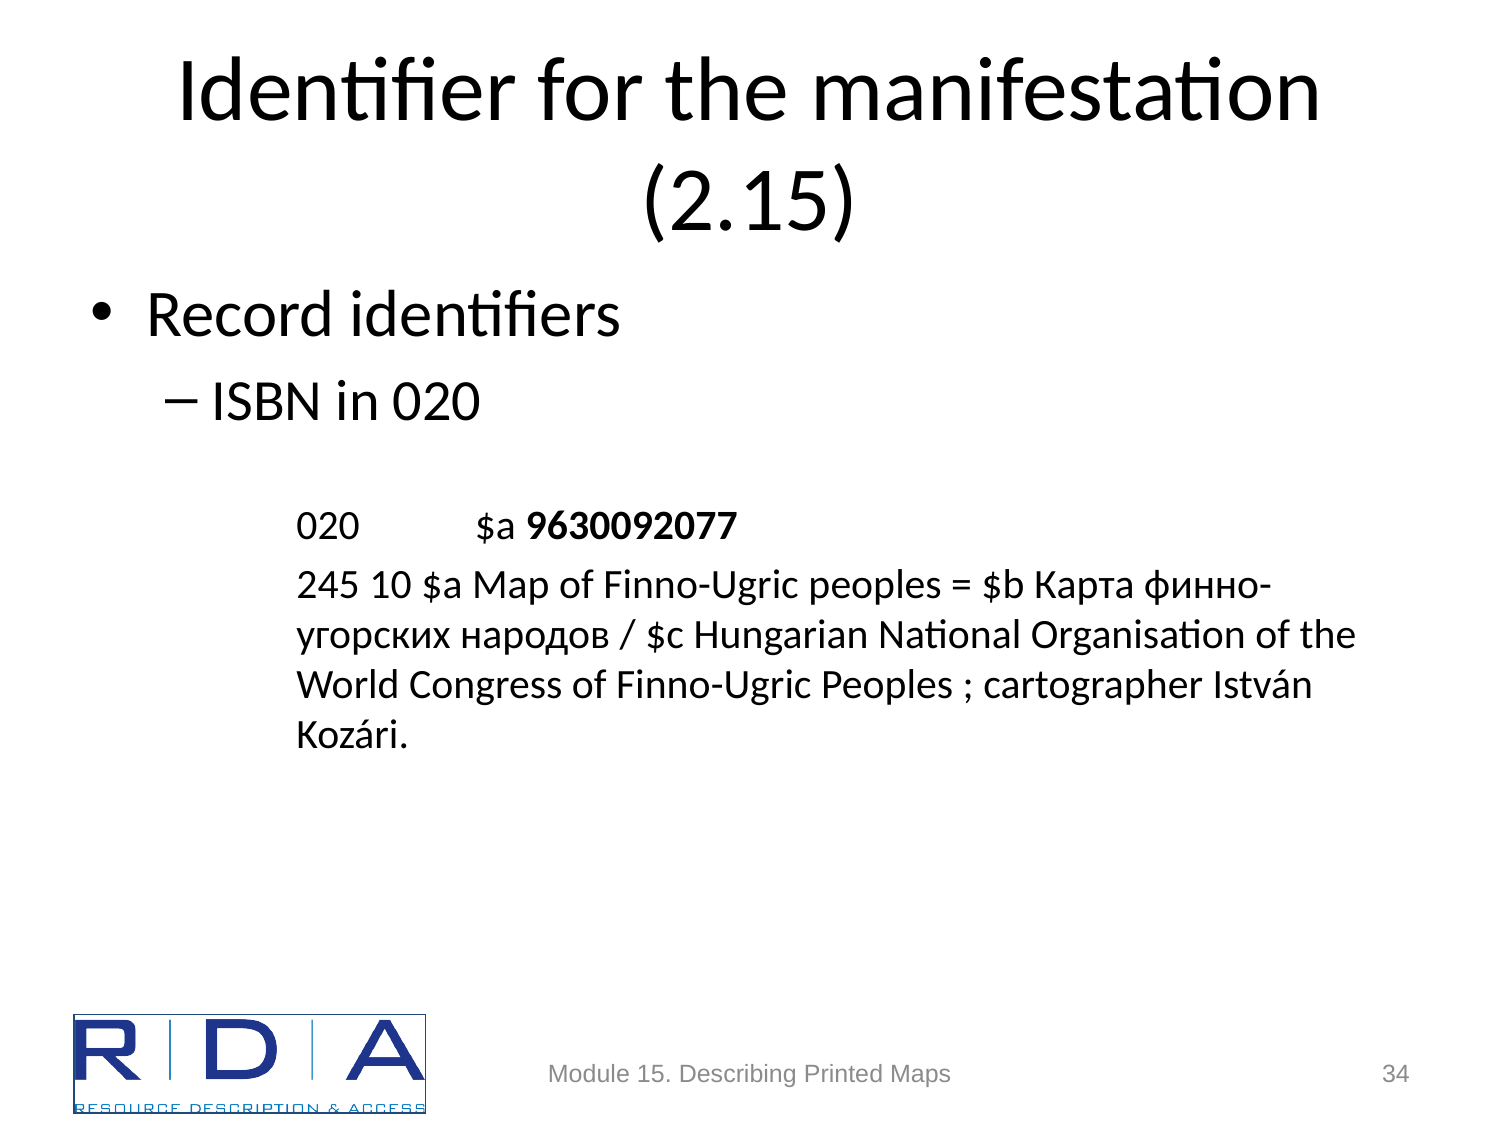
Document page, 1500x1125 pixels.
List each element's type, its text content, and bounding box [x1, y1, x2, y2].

footer Module 15. Describing Printed Maps [512, 1042, 988, 1103]
title Identifier for the manifestation (2.15) [75, 45, 1425, 233]
list Record identifiers ISBN in 020 020 $a 9630092077 245 10 $a Map of Finno-Ugric peoples = $b Карта финно-угорских народов / $c Hungarian National Organisation of the World Congress of Finno-Ugric Peoples ; cartographer István Kozári. [75, 262, 1425, 1005]
picture [75, 1015, 425, 1112]
slide_number 34 [1074, 1042, 1425, 1103]
